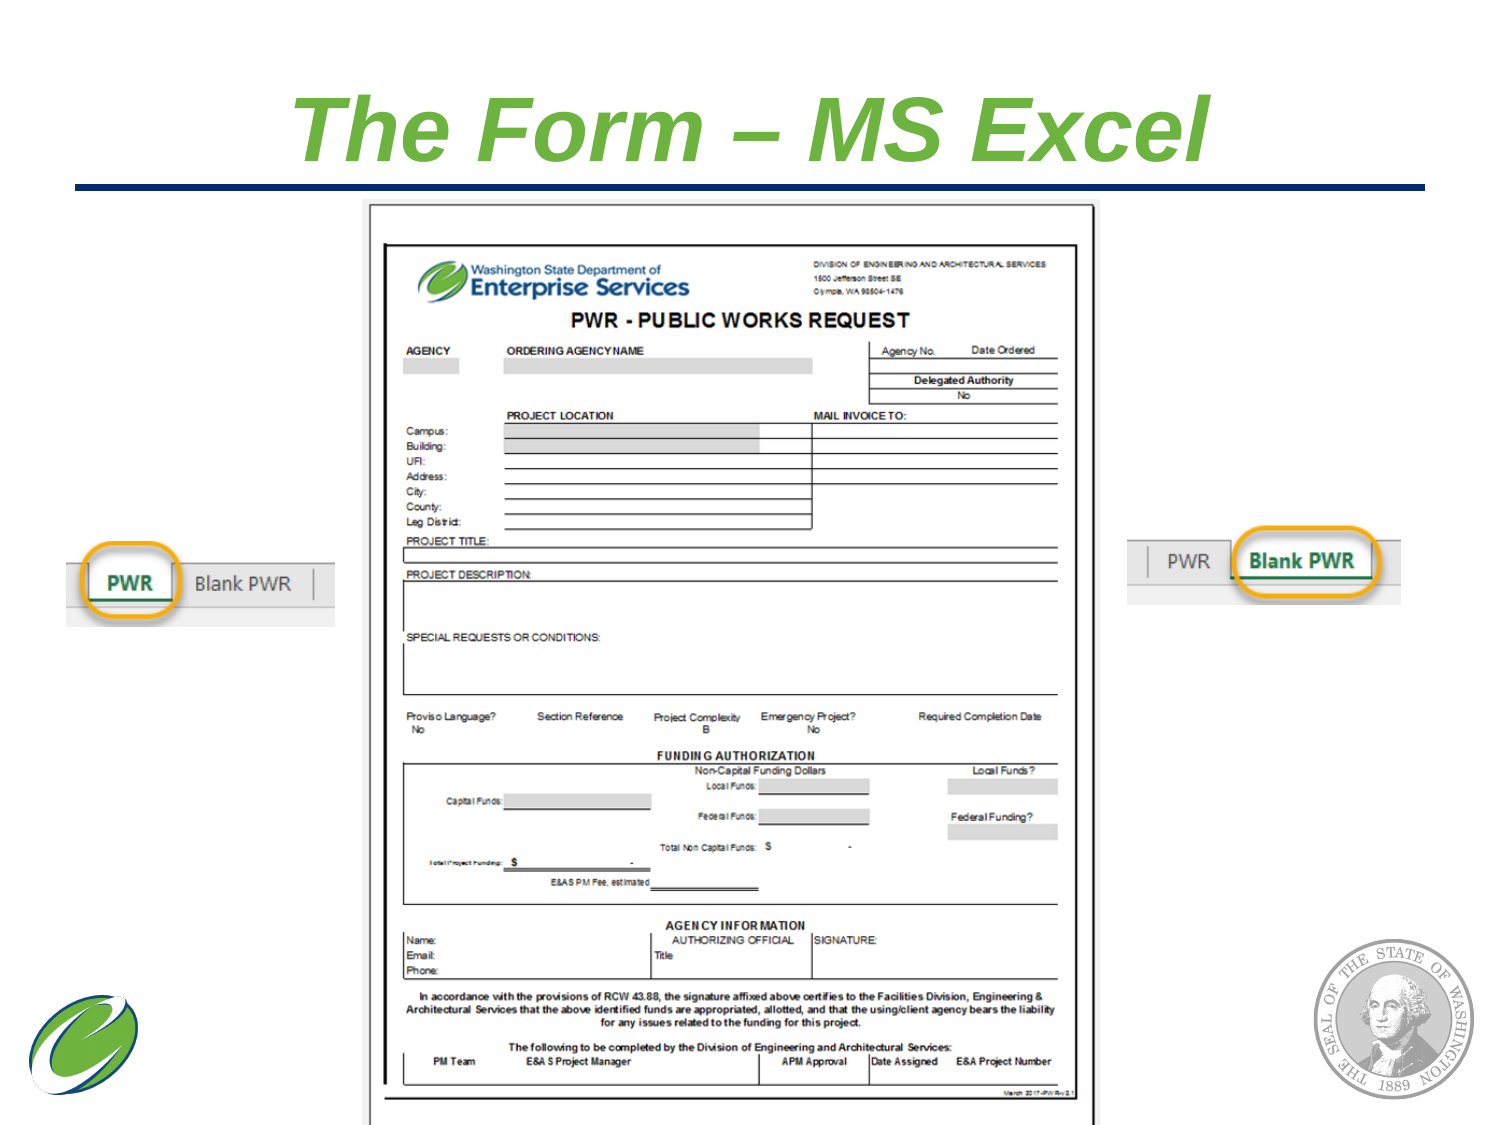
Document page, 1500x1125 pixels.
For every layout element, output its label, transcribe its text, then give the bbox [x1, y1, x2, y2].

picture [66, 540, 335, 628]
picture [29, 995, 138, 1095]
picture [1127, 510, 1402, 605]
picture [1312, 937, 1475, 1100]
title The Form – MS Excel [75, 62, 1425, 213]
picture [362, 199, 1101, 1125]
